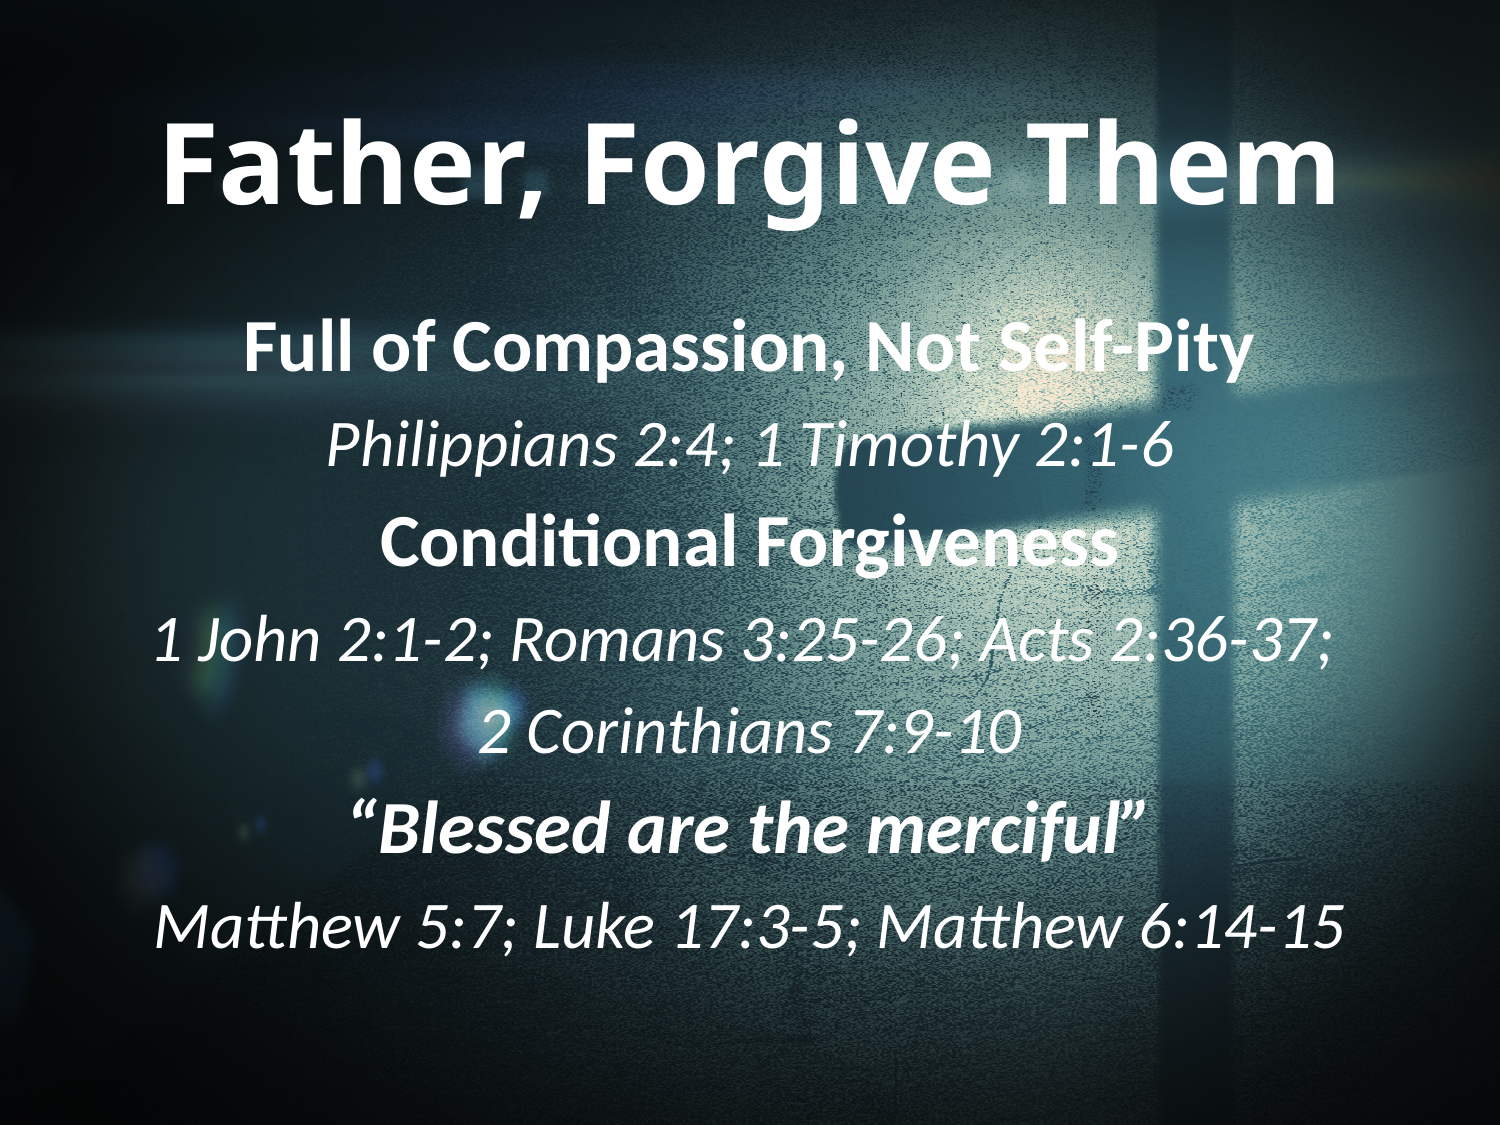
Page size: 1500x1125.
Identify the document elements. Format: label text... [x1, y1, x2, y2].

picture [0, 0, 1500, 1125]
title Father, Forgive Them [103, 59, 1397, 278]
list Full of Compassion, Not Self-Pity Philippians 2:4; 1 Timothy 2:1-6 Conditional Forgiveness 1 John 2:1-2; Romans 3:25-26; Acts 2:36-37; 2 Corinthians 7:9-10 “Blessed are the merciful” Matthew 5:7; Luke 17:3-5; Matthew 6:14-15 [103, 299, 1397, 1014]
